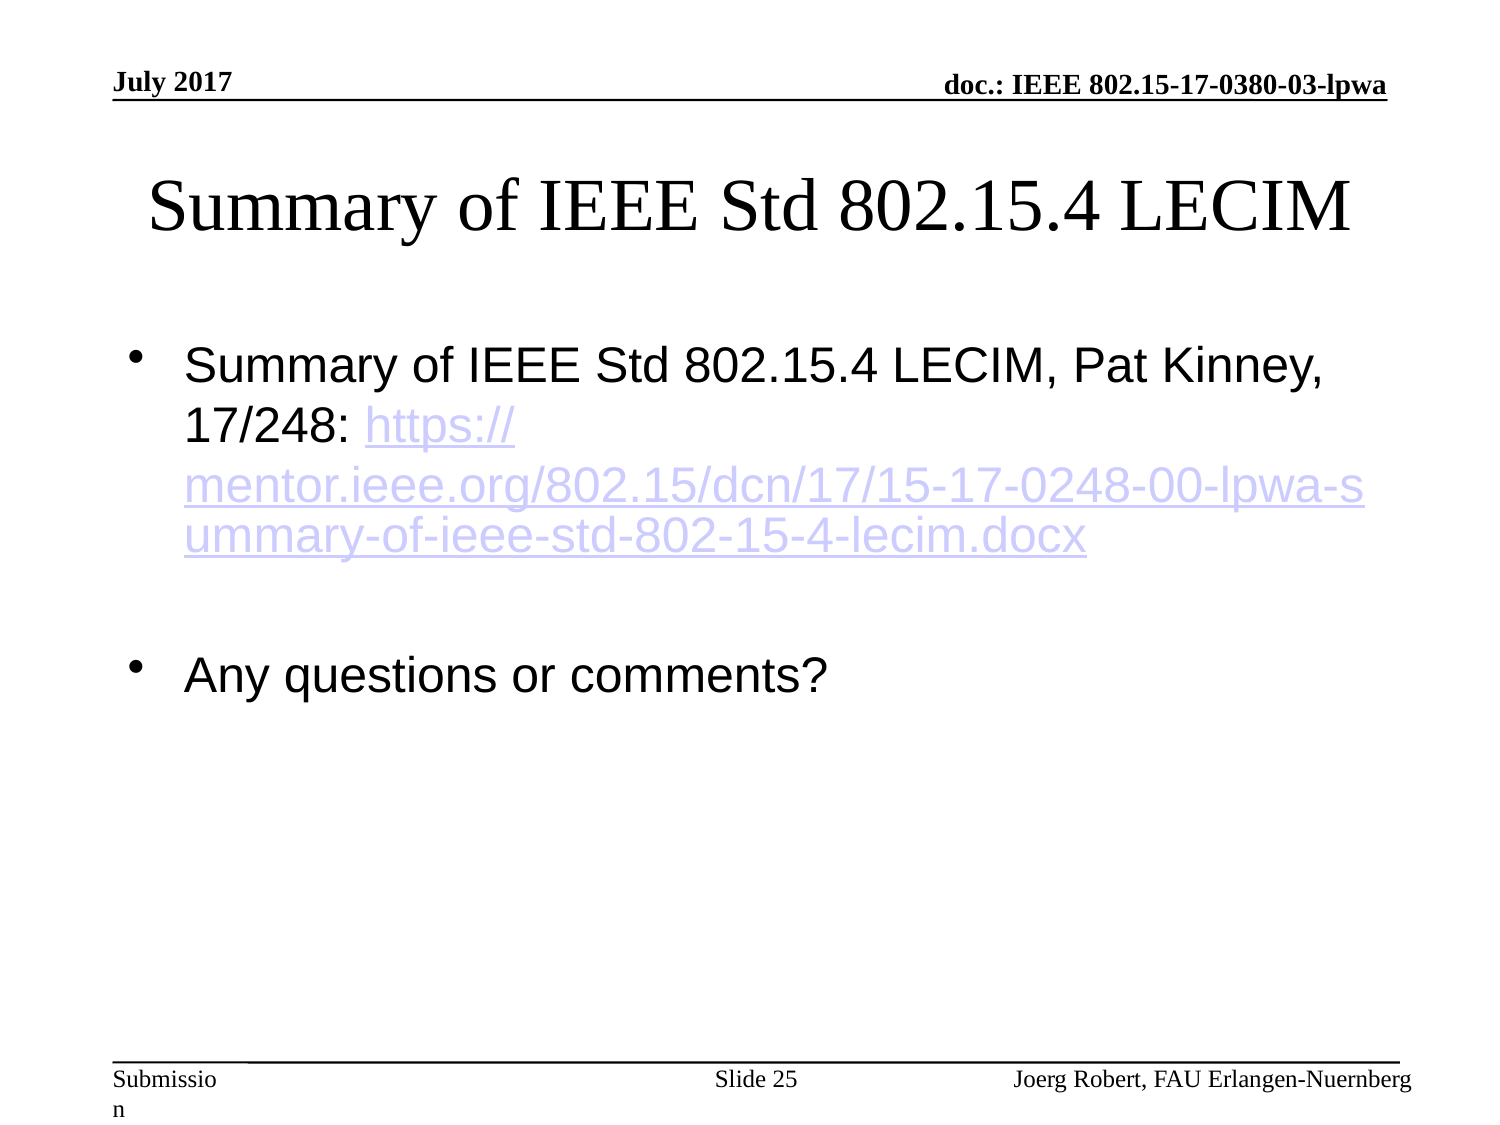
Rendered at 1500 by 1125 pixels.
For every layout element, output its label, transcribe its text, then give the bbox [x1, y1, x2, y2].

title Summary of IEEE Std 802.15.4 LECIM [112, 112, 1388, 288]
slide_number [112, 62, 375, 98]
slide_number Slide 25 [712, 1062, 800, 1093]
footer Joerg Robert, FAU Erlangen-Nuernberg [900, 1062, 1413, 1093]
list Summary of IEEE Std 802.15.4 LECIM, Pat Kinney, 17/248: https://mentor.ieee.org/802.15/dcn/17/15-17-0248-00-lpwa-summary-of-ieee-std-802-15-4-lecim.docx Any questions or comments? [112, 324, 1388, 1000]
